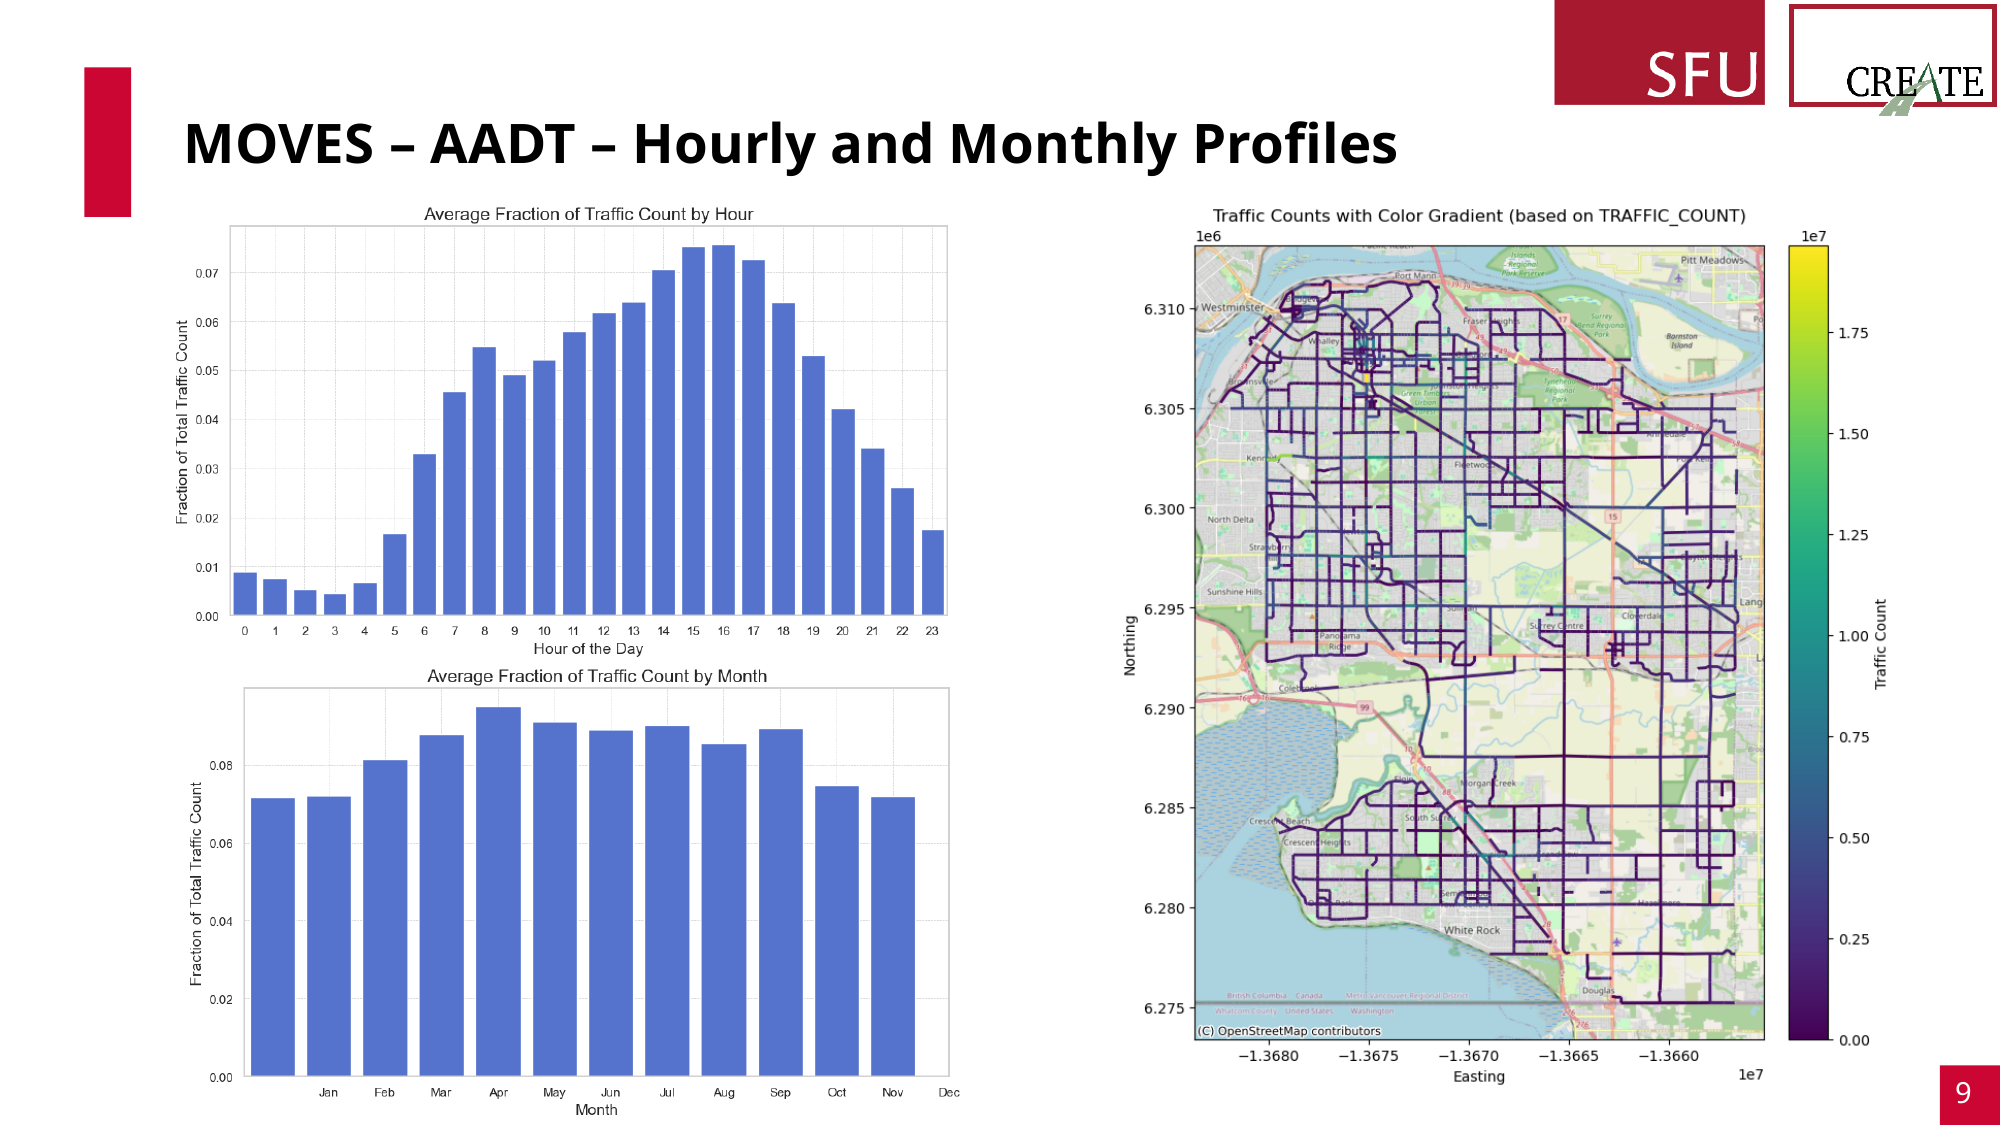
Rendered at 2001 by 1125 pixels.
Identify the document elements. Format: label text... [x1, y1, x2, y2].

picture [168, 199, 968, 1125]
picture [1113, 199, 1900, 1094]
title MOVES – AADT – Hourly and Monthly Profiles [168, 90, 1473, 203]
picture [1554, 0, 2001, 116]
slide_number 9 [1940, 1062, 2000, 1125]
